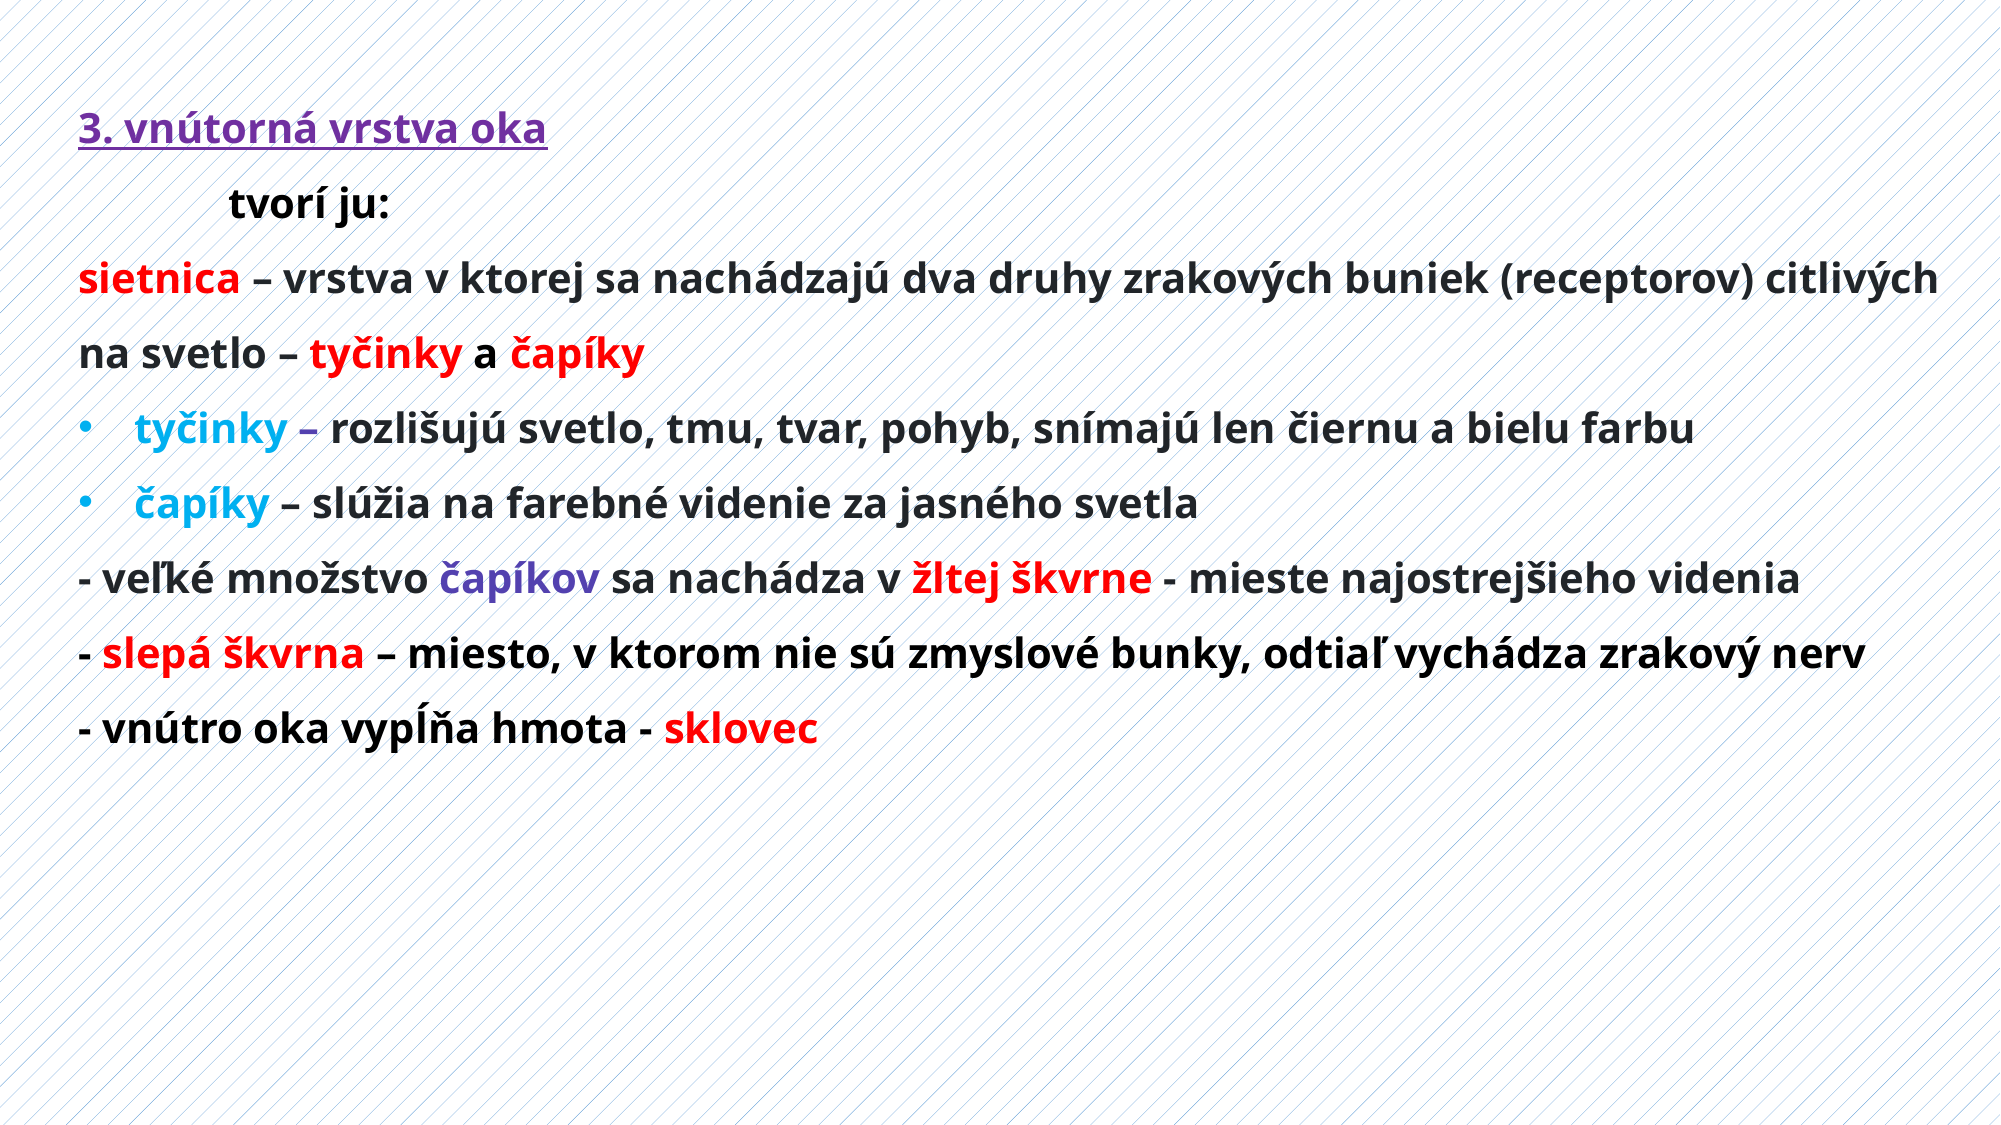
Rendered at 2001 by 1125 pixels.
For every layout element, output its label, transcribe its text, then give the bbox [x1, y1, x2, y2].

text_box 3. vnútorná vrstva oka tvorí ju: sietnica – vrstva v ktorej sa nachádzajú dva druhy zrakových buniek (receptorov) citlivých na svetlo – tyčinky a čapíky tyčinky – rozlišujú svetlo, tmu, tvar, pohyb, snímajú len čiernu a bielu farbu čapíky – slúžia na farebné videnie za jasného svetla - veľké množstvo čapíkov sa nachádza v žltej škvrne - mieste najostrejšieho videnia - slepá škvrna – miesto, v ktorom nie sú zmyslové bunky, odtiaľ vychádza zrakový nerv - vnútro oka vypĺňa hmota - sklovec [63, 69, 1971, 1034]
